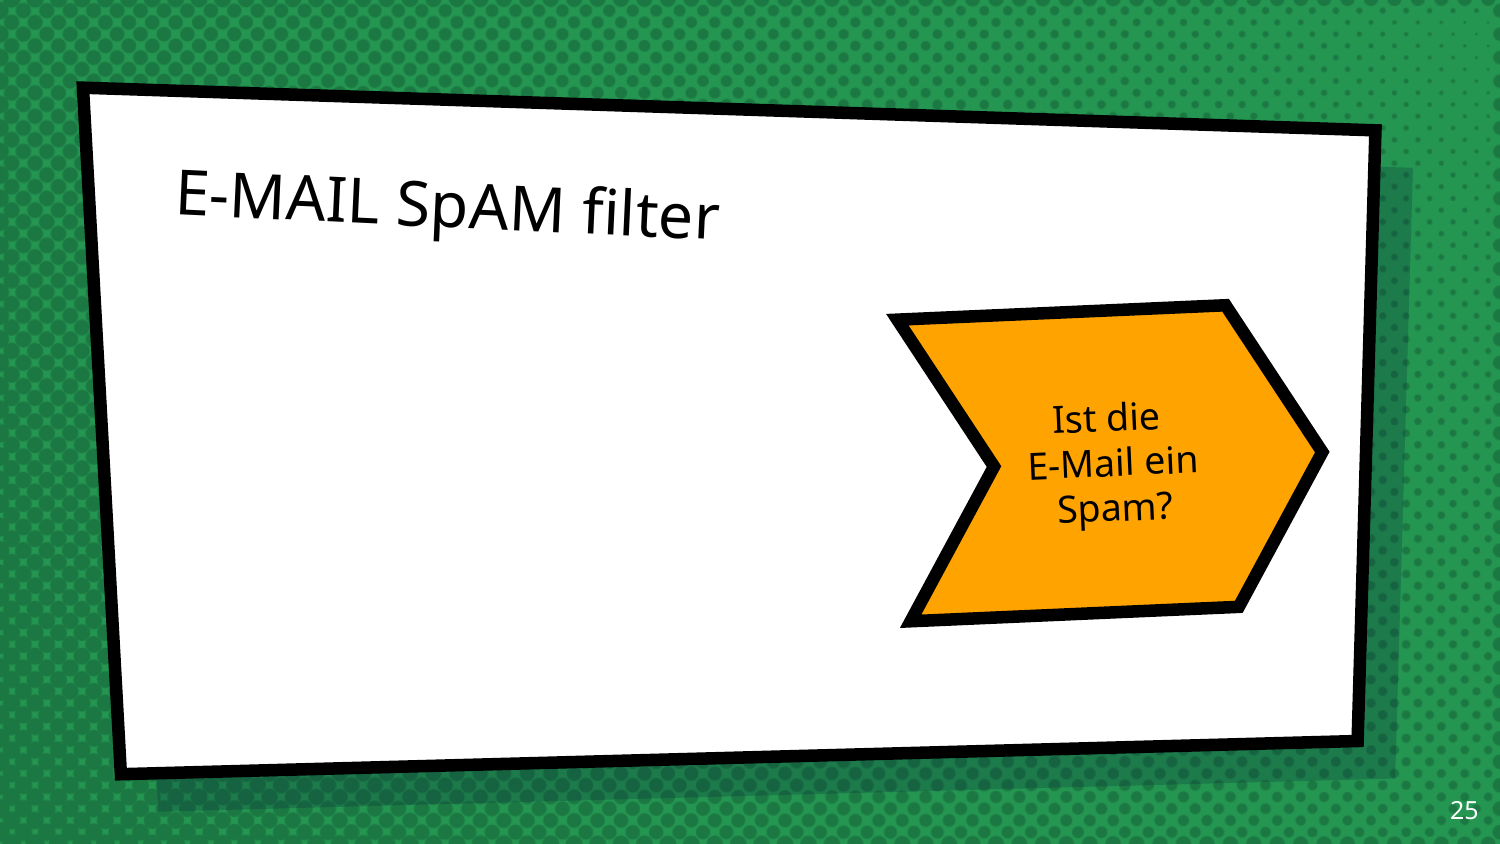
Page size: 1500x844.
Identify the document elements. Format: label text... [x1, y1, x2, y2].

slide_number 25 [1403, 779, 1494, 844]
title E-MAIL SpAM filter [157, 116, 1316, 296]
text_box Ist die E-Mail ein Spam? [897, 305, 1323, 622]
